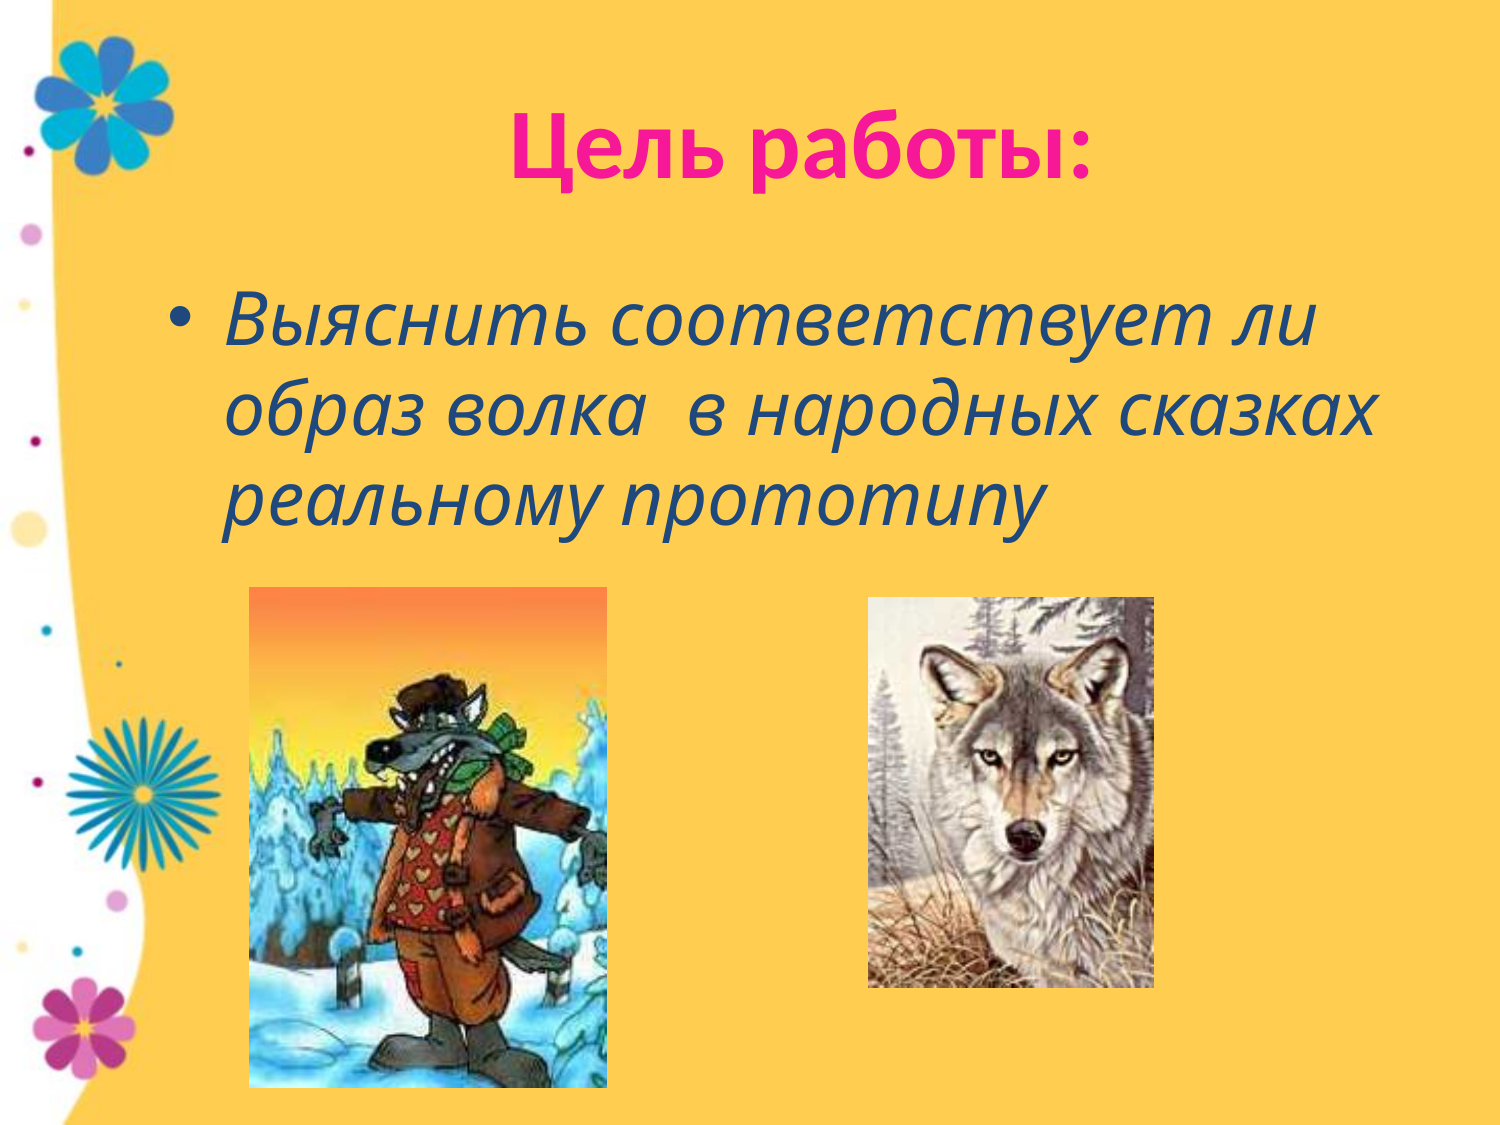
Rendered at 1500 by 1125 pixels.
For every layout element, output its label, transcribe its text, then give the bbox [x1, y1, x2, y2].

picture [0, 0, 1500, 1125]
title Цель работы: [152, 45, 1454, 233]
list Выяснить соответствует ли образ волка в народных сказках реальному прототипу [152, 262, 1454, 1005]
